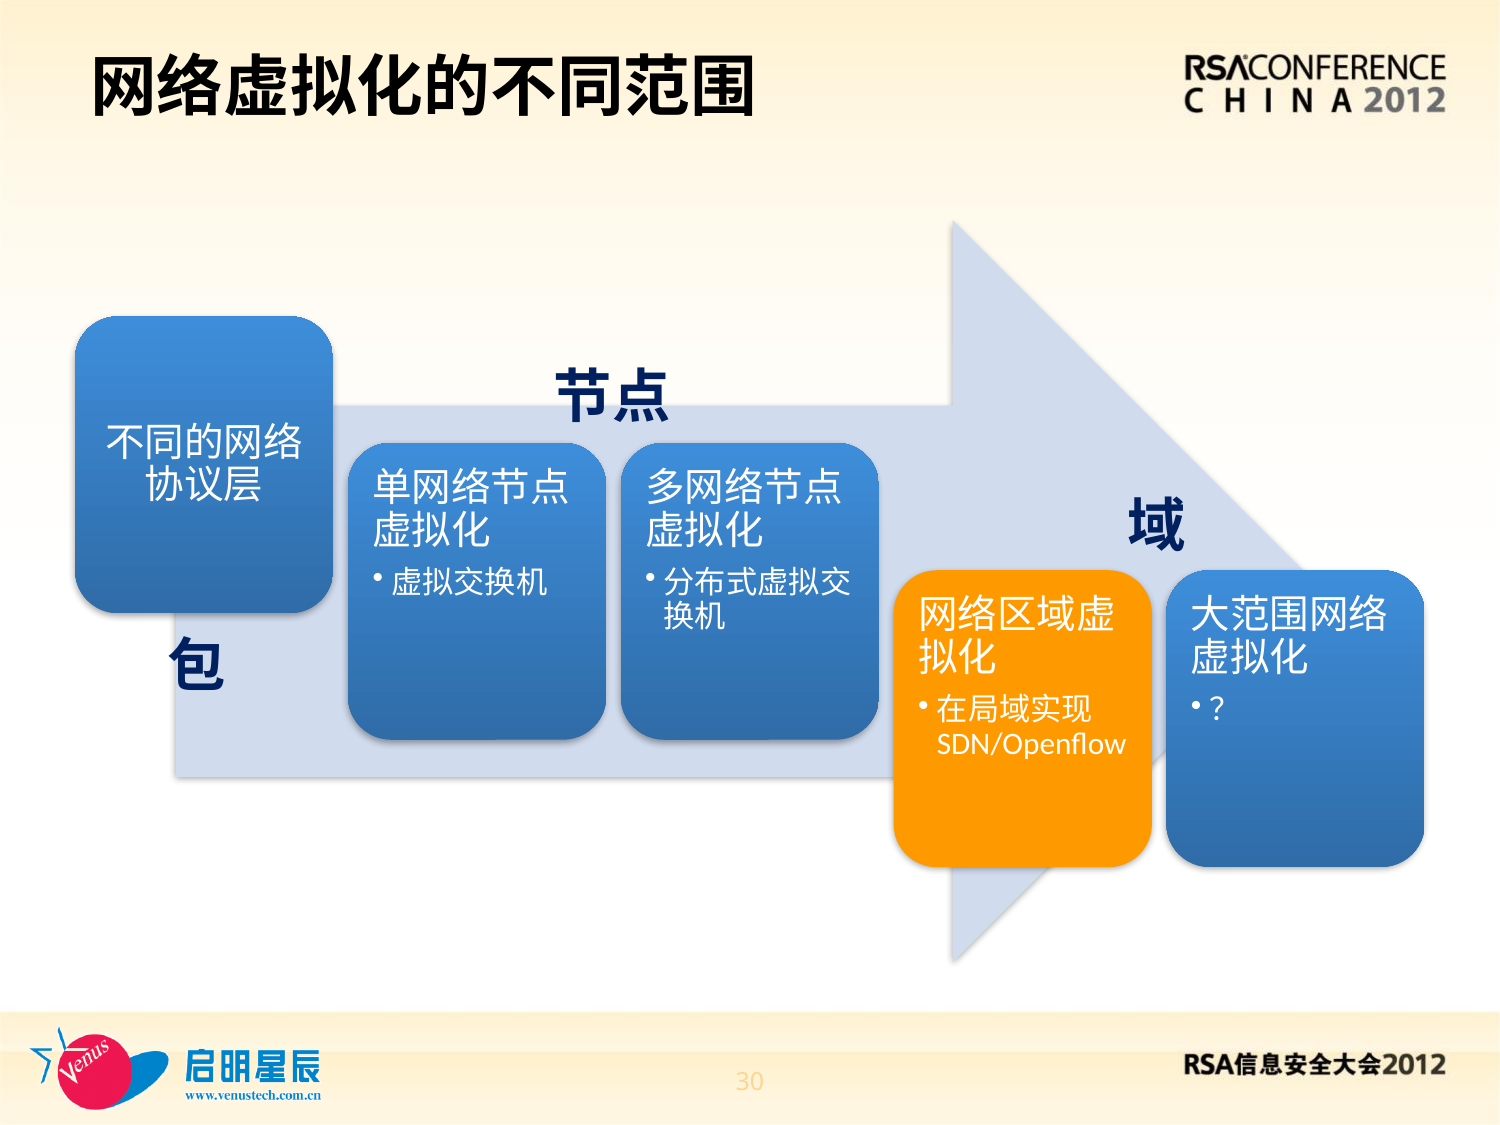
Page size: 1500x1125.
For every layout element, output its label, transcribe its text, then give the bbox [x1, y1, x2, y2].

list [74, 219, 1426, 963]
slide_number 30 [706, 1025, 794, 1108]
picture [0, 0, 1500, 1125]
title 网络虚拟化的不同范围 [75, 45, 1425, 175]
